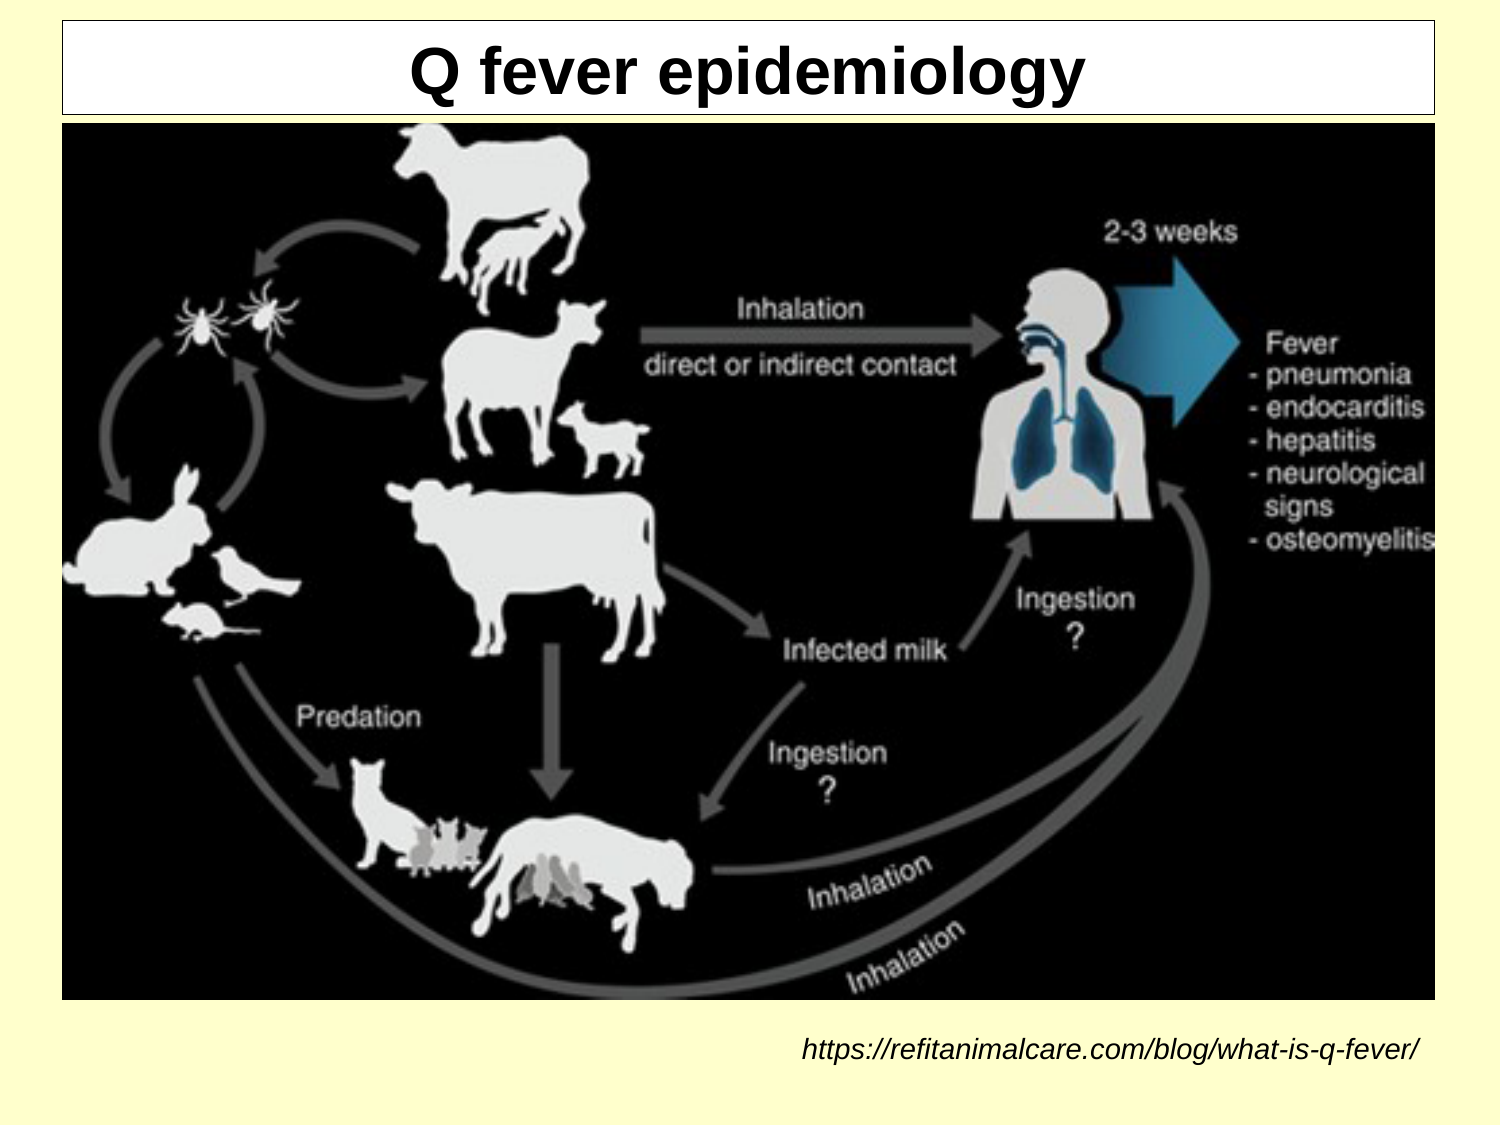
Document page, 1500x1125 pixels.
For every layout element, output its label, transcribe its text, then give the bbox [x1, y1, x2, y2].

text_box Q fever epidemiology [62, 20, 1435, 115]
picture [61, 122, 1435, 1000]
text_box https://refitanimalcare.com/blog/what-is-q-fever/ [206, 1023, 1435, 1073]
